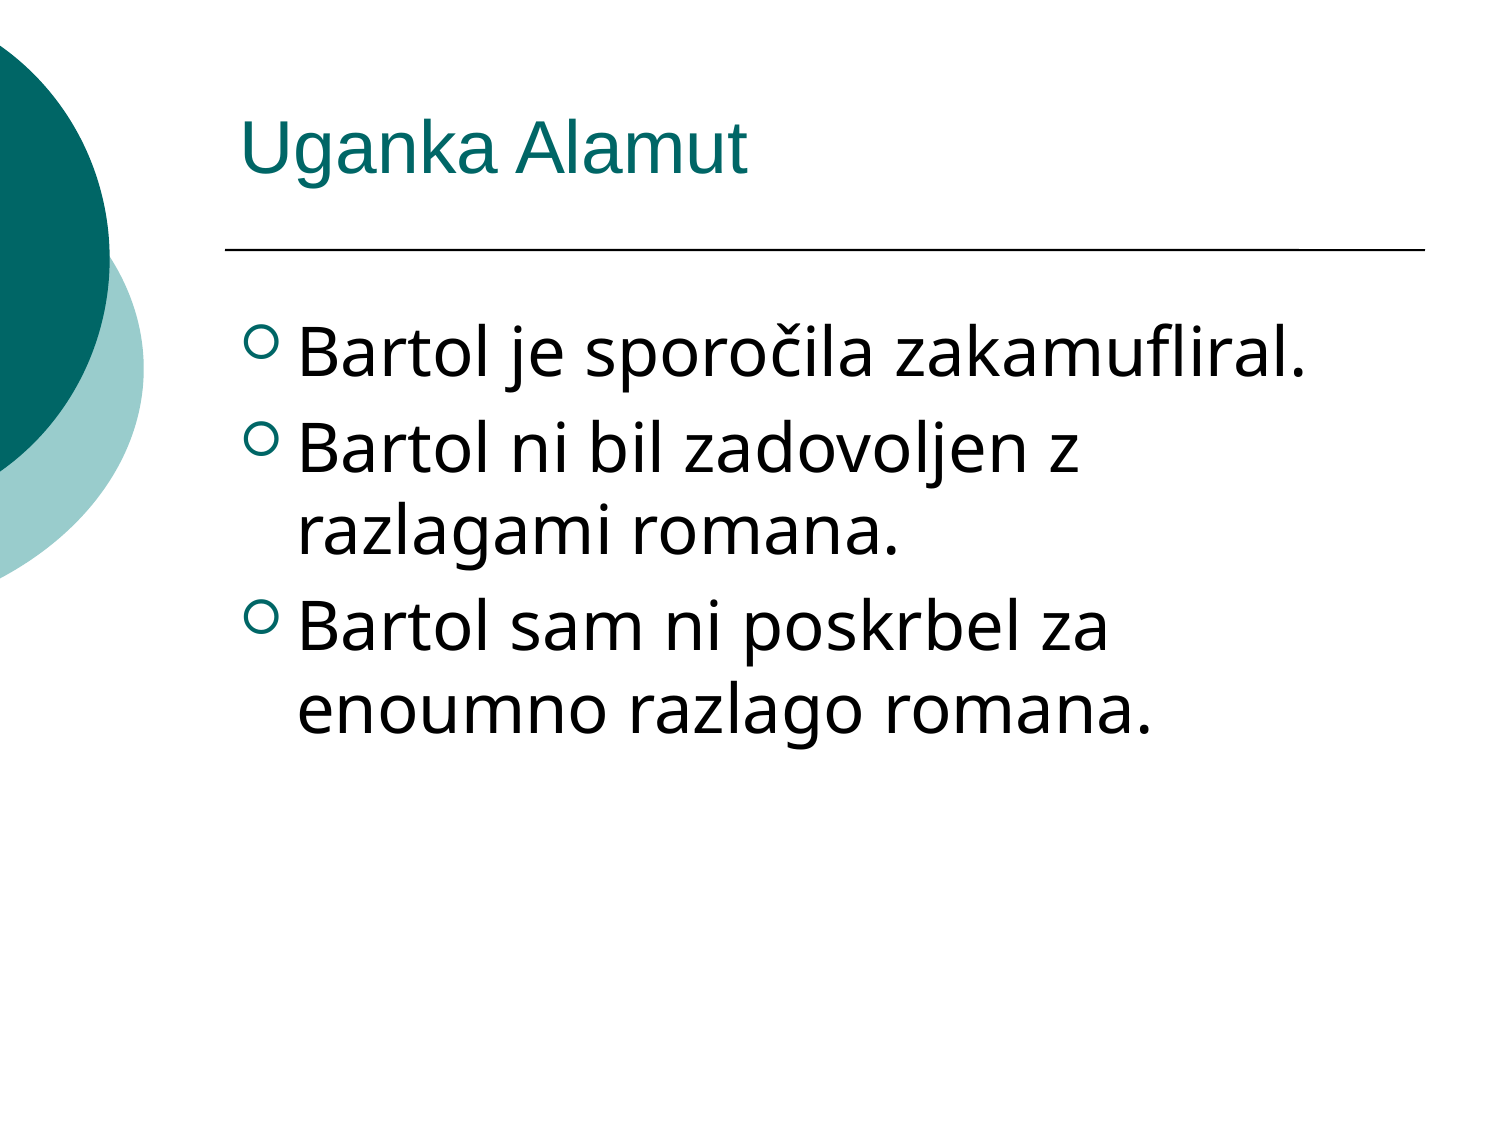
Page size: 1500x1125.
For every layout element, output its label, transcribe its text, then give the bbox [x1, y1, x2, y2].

list Bartol je sporočila zakamufliral. Bartol ni bil zadovoljen z razlagami romana. Bartol sam ni poskrbel za enoumno razlago romana. [224, 299, 1425, 975]
title Uganka Alamut [224, 49, 1425, 238]
